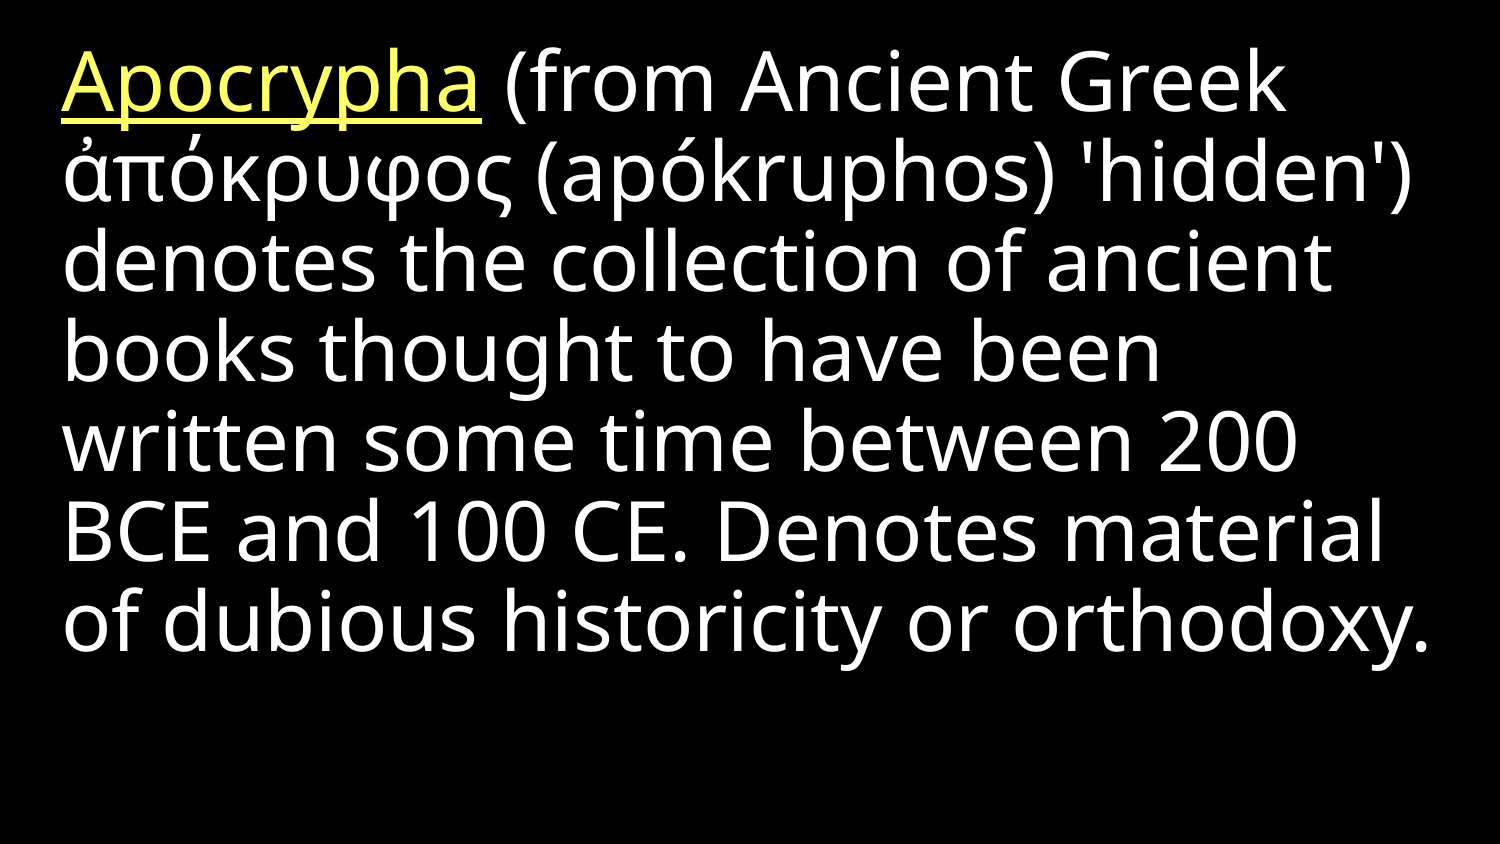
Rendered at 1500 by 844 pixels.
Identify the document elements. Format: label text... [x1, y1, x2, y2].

subtitle Apocrypha (from Ancient Greek ἀπόκρυφος (apókruphos) 'hidden') denotes the collection of ancient books thought to have been written some time between 200 BCE and 100 CE. Denotes material of dubious historicity or orthodoxy. [50, 34, 1450, 797]
